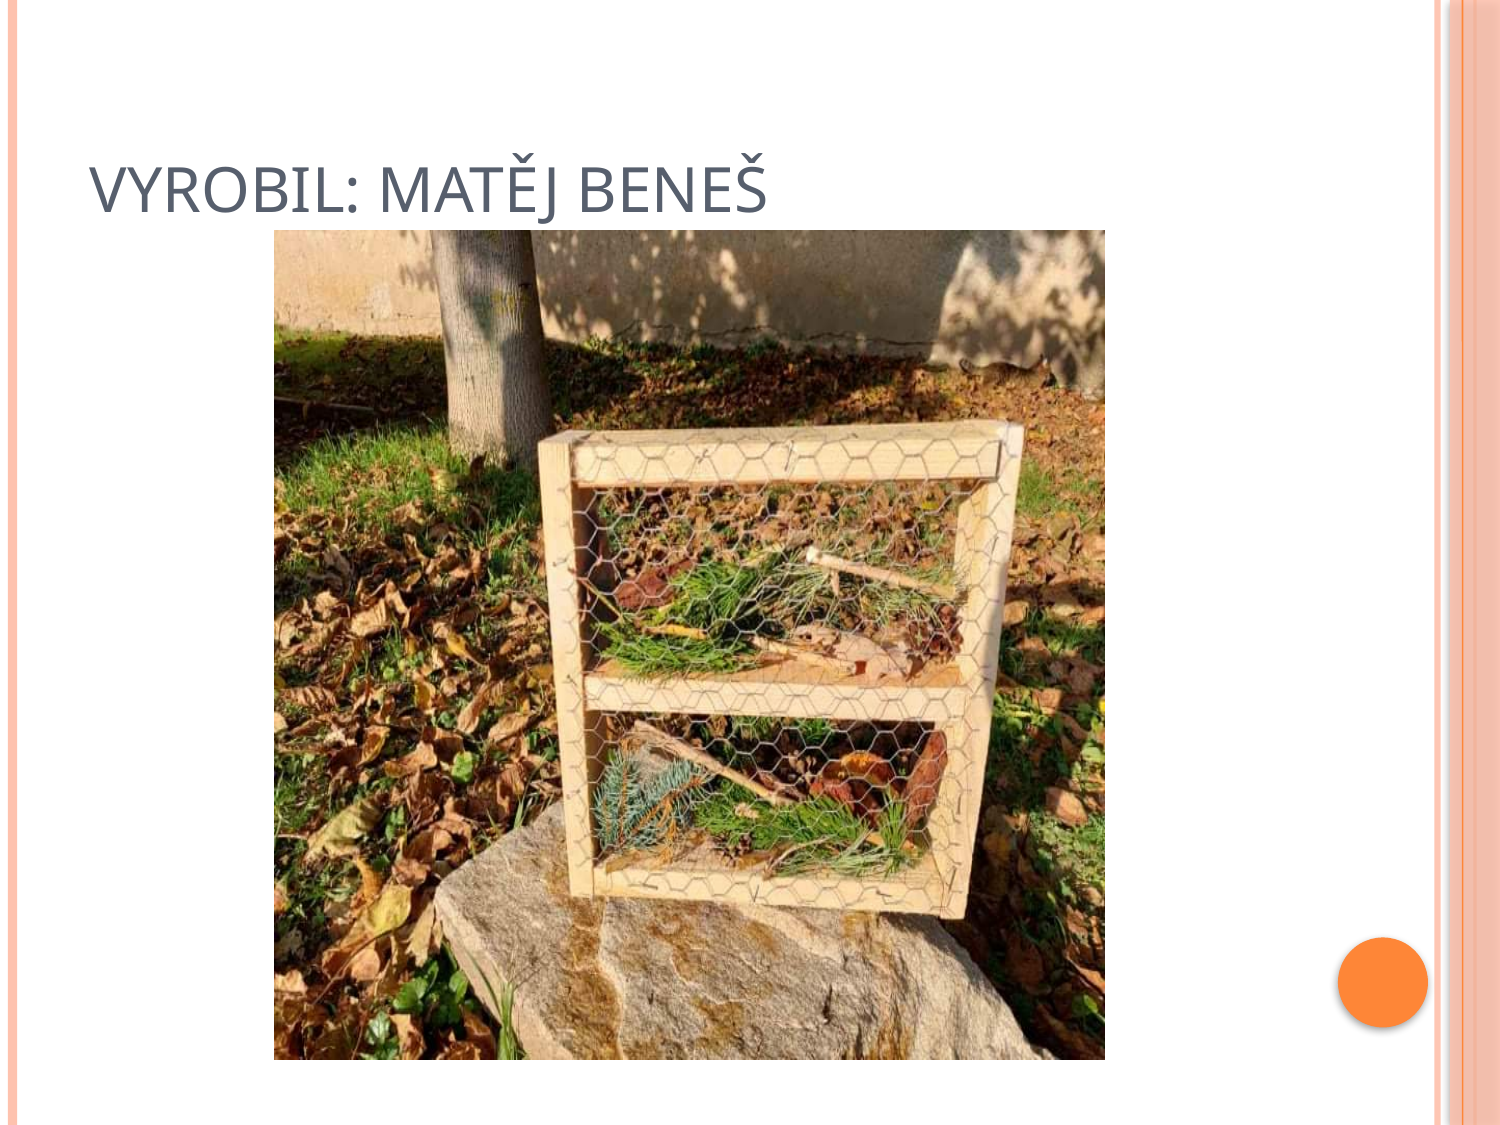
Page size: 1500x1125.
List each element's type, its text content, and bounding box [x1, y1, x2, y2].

title Vyrobil: Matěj Beneš [75, 45, 1300, 233]
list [274, 229, 1105, 1061]
